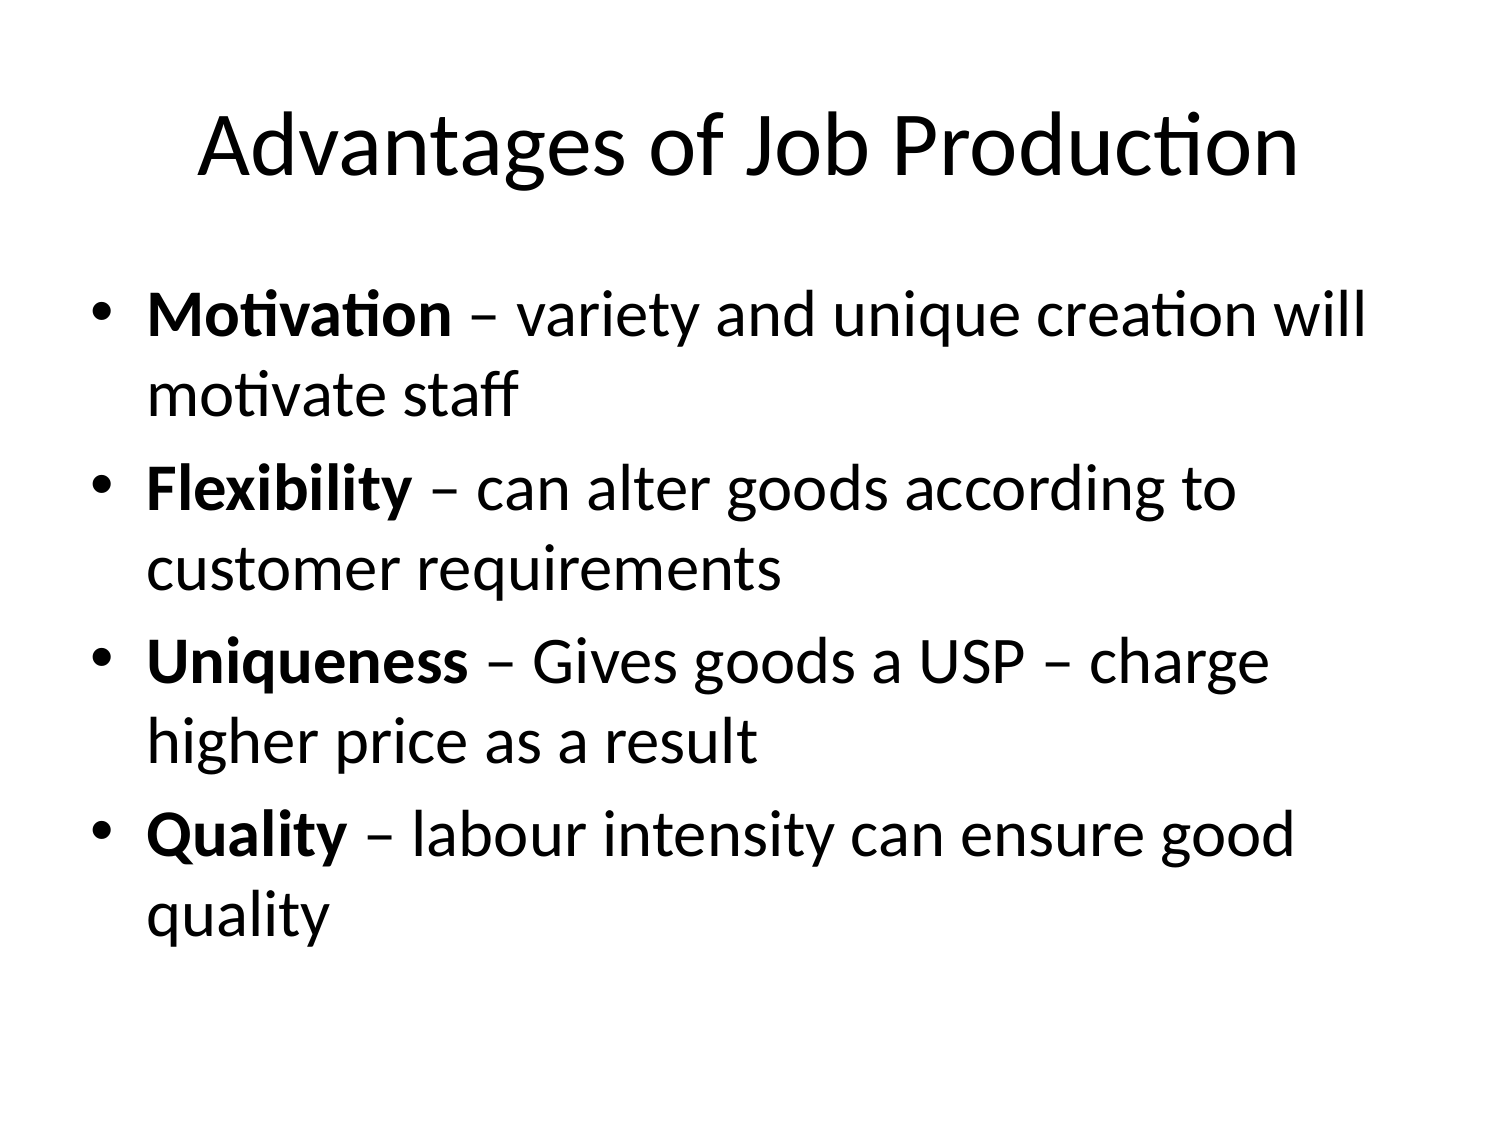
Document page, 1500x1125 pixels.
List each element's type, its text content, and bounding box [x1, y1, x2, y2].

list Motivation – variety and unique creation will motivate staff Flexibility – can alter goods according to customer requirements Uniqueness – Gives goods a USP – charge higher price as a result Quality – labour intensity can ensure good quality [75, 262, 1425, 1005]
title Advantages of Job Production [75, 45, 1425, 233]
